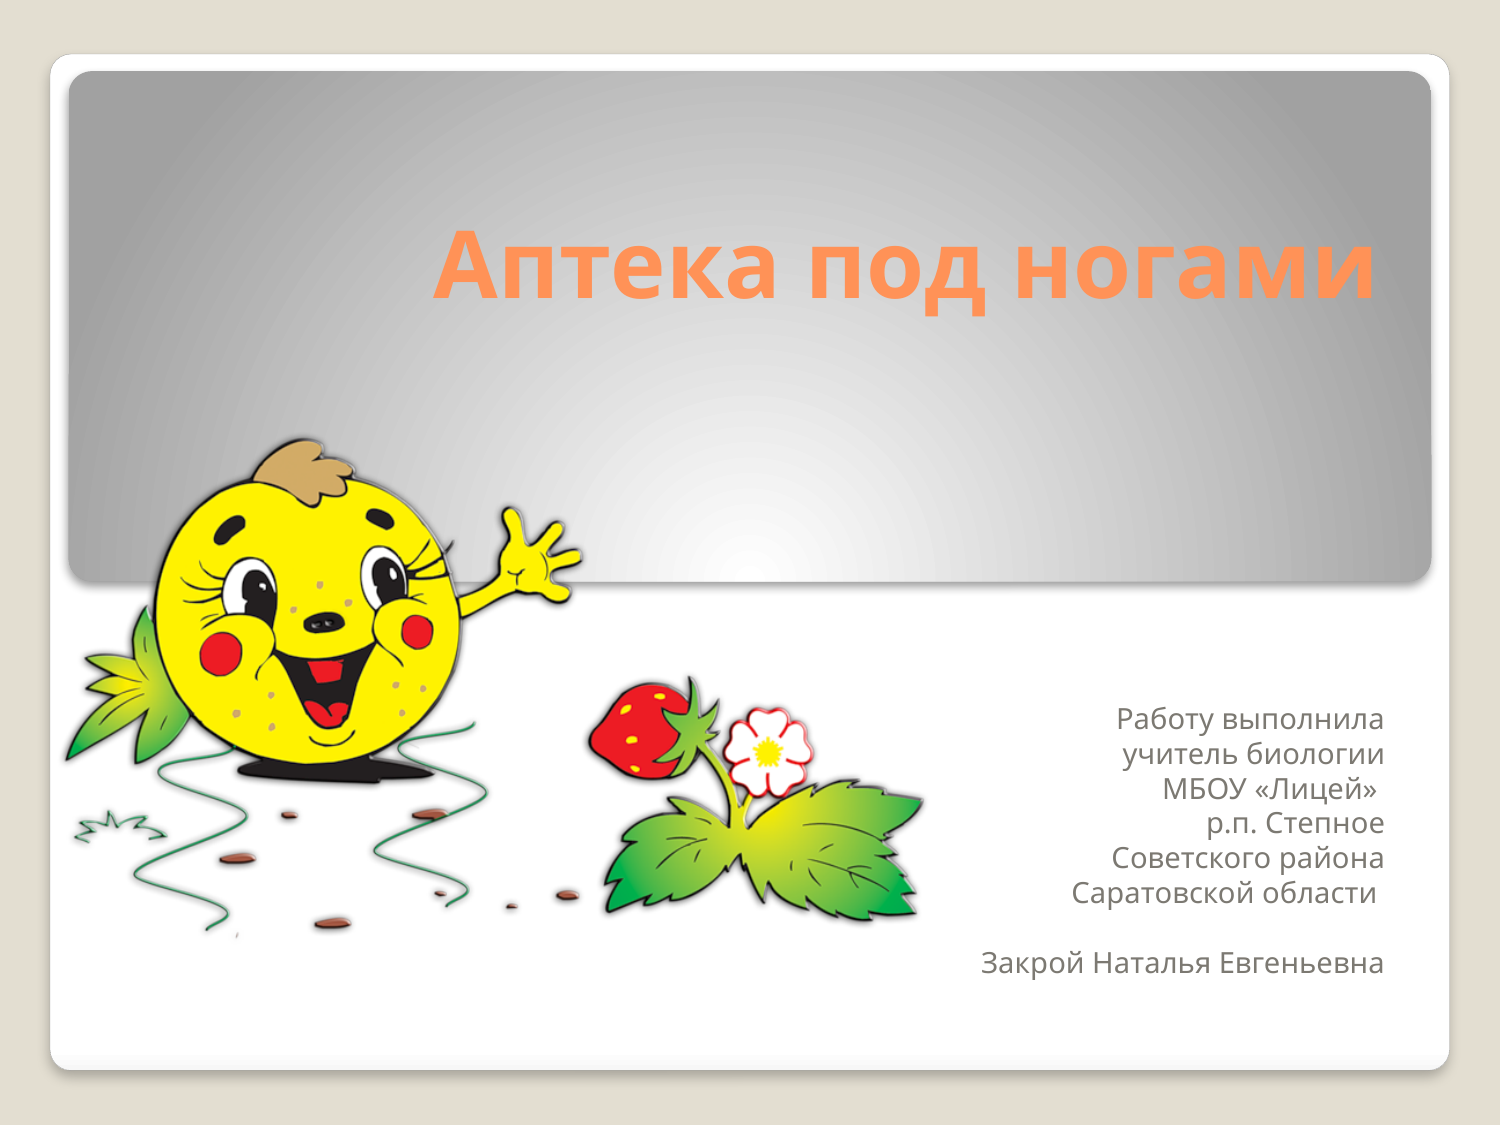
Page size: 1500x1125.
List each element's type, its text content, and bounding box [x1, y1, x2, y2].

subtitle Работу выполнила учитель биологии МБОУ «Лицей» р.п. Степное Советского района Саратовской области Закрой Наталья Евгеньевна [970, 699, 1400, 988]
picture [37, 412, 963, 990]
title Аптека под ногами [112, 62, 1388, 325]
